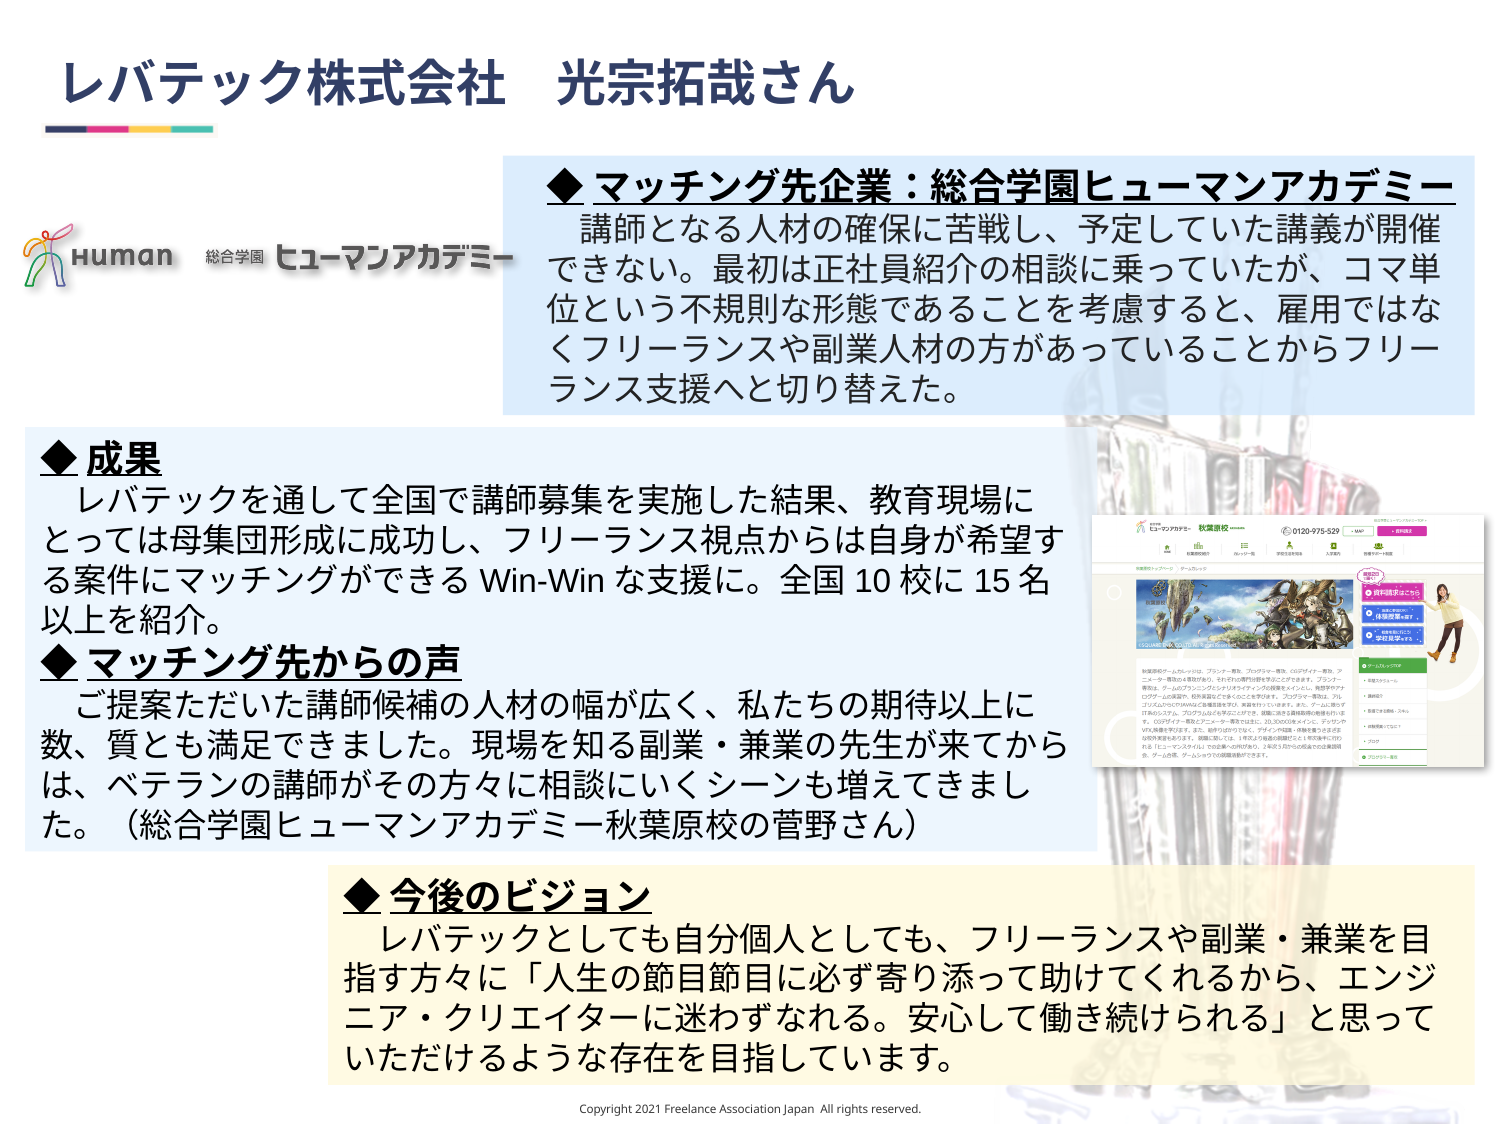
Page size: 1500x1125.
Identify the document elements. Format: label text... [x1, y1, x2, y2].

text_box ◆今後のビジョン レバテックとしても自分個人としても、フリーランスや副業・兼業を目指す方々に「人生の節目節目に必ず寄り添って助けてくれるから、エンジニア・クリエイターに迷わずなれる。安心して働き続けられる」と思っていただけるような存在を目指しています。 [328, 865, 1475, 1085]
picture [12, 223, 526, 289]
picture [881, 123, 1500, 1124]
text_box ◆マッチング先企業：総合学園ヒューマンアカデミー 講師となる人材の確保に苦戦し、予定していた講義が開催できない。最初は正社員紹介の相談に乗っていたが、コマ単位という不規則な形態であることを考慮すると、雇用ではなくフリーランスや副業人材の方があっていることからフリーランス支援へと切り替えた。 [502, 155, 1475, 416]
text_box ◆成果 レバテックを通して全国で講師募集を実施した結果、教育現場にとっては母集団形成に成功し、フリーランス視点からは自身が希望する案件にマッチングができるWin-Winな支援に。全国10校に15名以上を紹介。 ◆マッチング先からの声 ご提案ただいた講師候補の人材の幅が広く、私たちの期待以上に数、質とも満足できました。現場を知る副業・兼業の先生が来てからは、ベテランの講師がその方々に相談にいくシーンも増えてきました。（総合学園ヒューマンアカデミー秋葉原校の菅野さん） [25, 427, 1098, 852]
picture [41, 126, 218, 138]
title レバテック株式会社 光宗拓哉さん [41, 37, 1375, 126]
